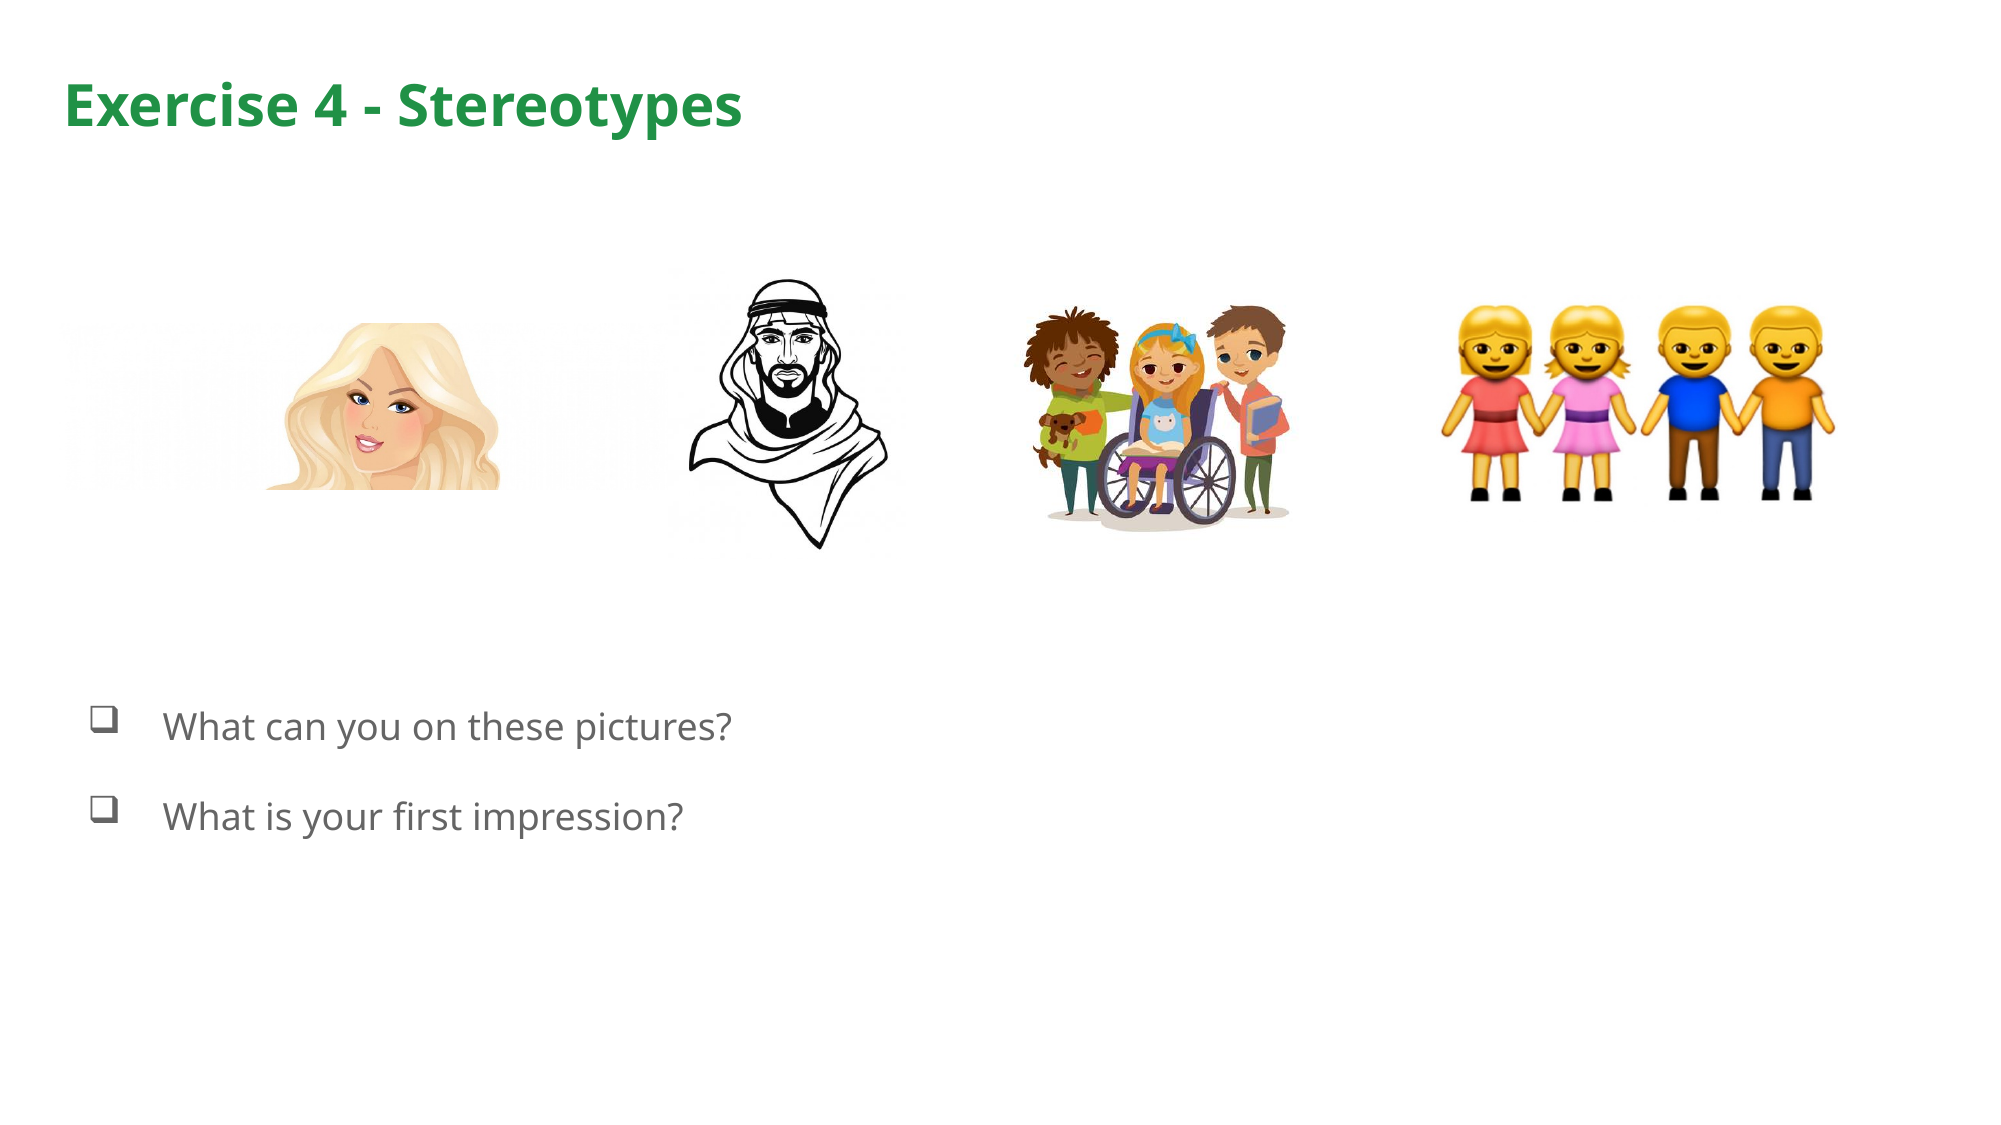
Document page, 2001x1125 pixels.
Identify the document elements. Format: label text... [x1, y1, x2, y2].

title Exercise 4 - Stereotypes [54, 48, 1945, 167]
picture [989, 255, 1337, 559]
picture [668, 268, 906, 559]
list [59, 323, 668, 490]
picture [1436, 295, 1839, 522]
text_box What can you on these pictures? What is your first impression? [72, 695, 1605, 846]
